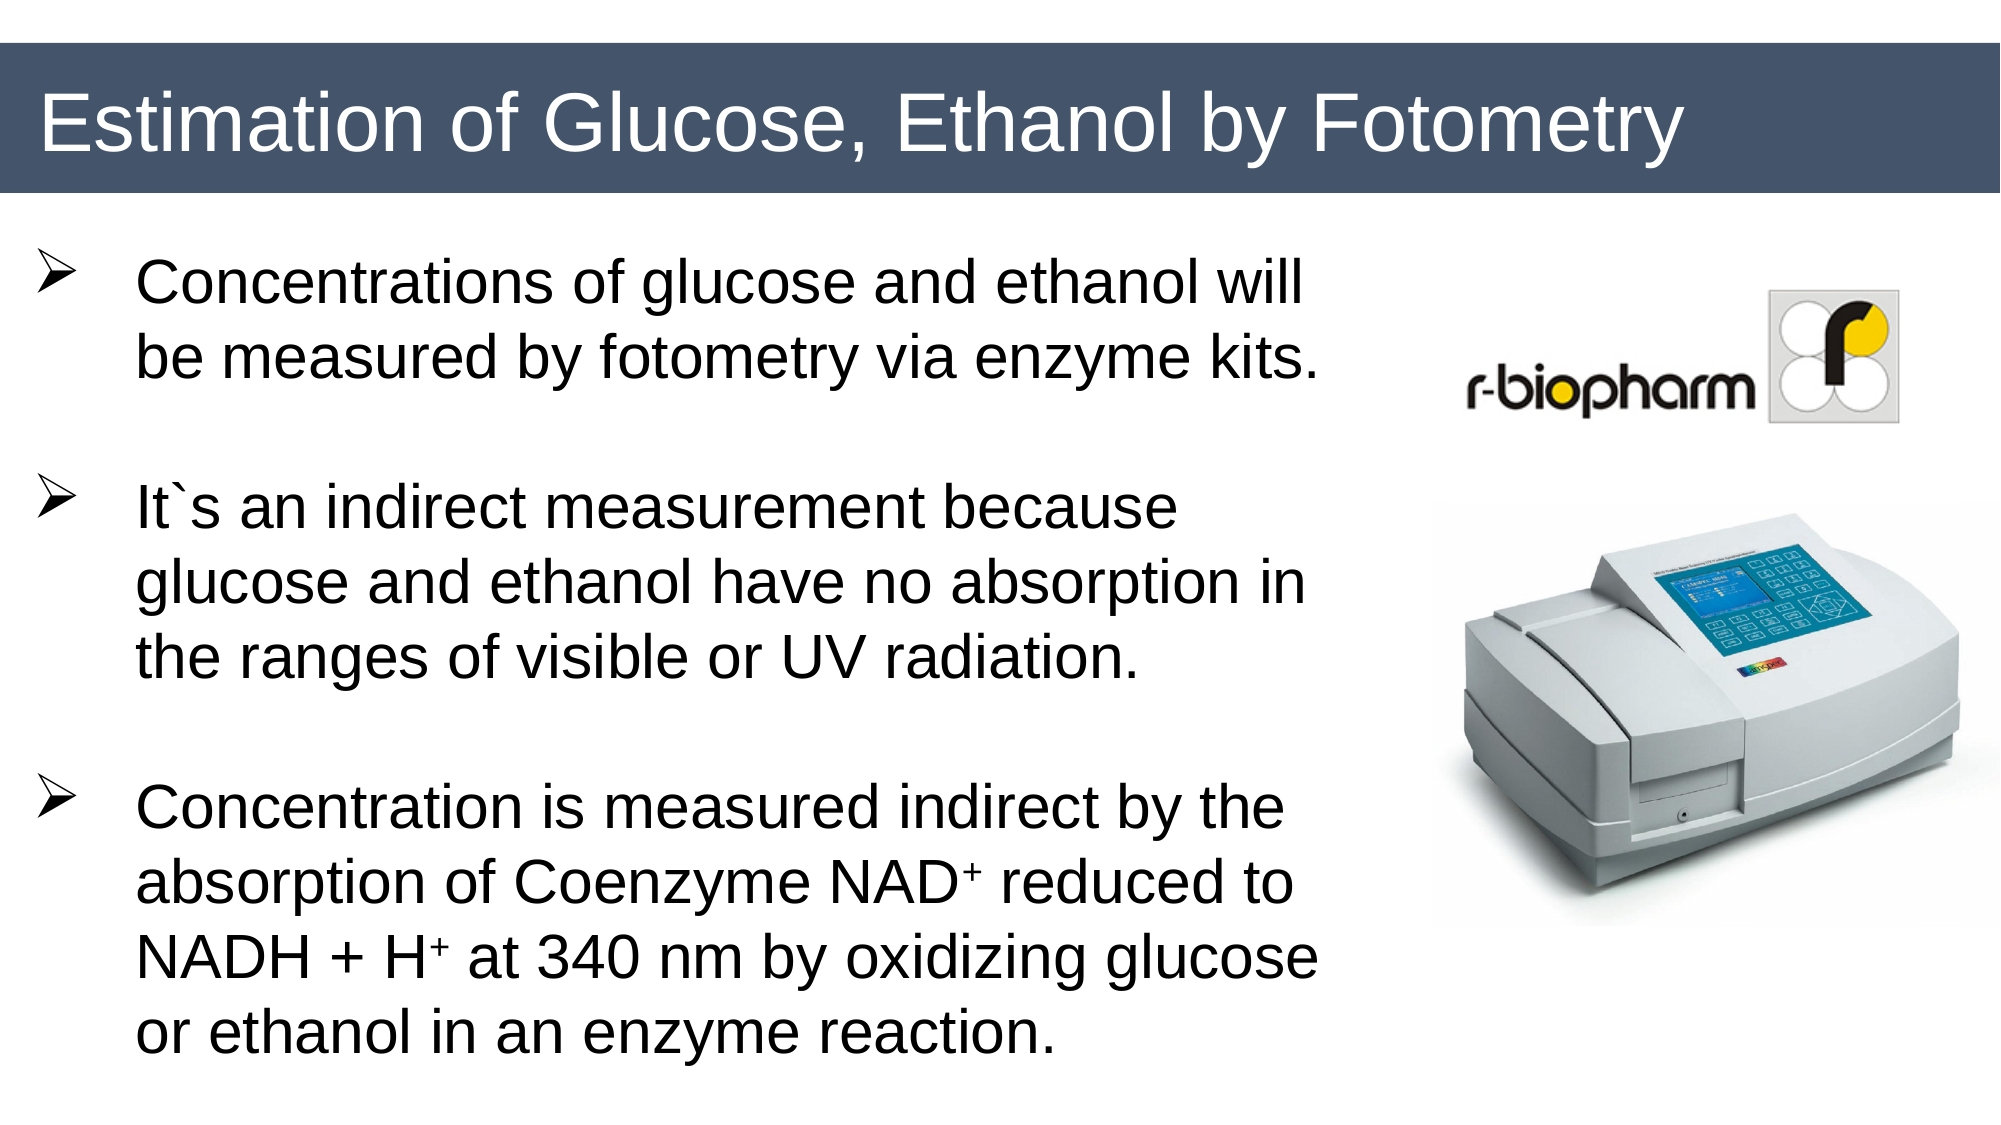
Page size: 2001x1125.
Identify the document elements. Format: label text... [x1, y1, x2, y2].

text_box Estimation of Glucose, Ethanol by Fotometry [0, 42, 2000, 194]
picture [1430, 251, 2000, 926]
text_box Concentrations of glucose and ethanol will be measured by fotometry via enzyme kits. It`s an indirect measurement because glucose and ethanol have no absorption in the ranges of visible or UV radiation. Concentration is measured indirect by the absorption of Coenzyme NAD+ reduced to NADH + H+ at 340 nm by oxidizing glucose or ethanol in an enzyme reaction. [17, 233, 1401, 1125]
